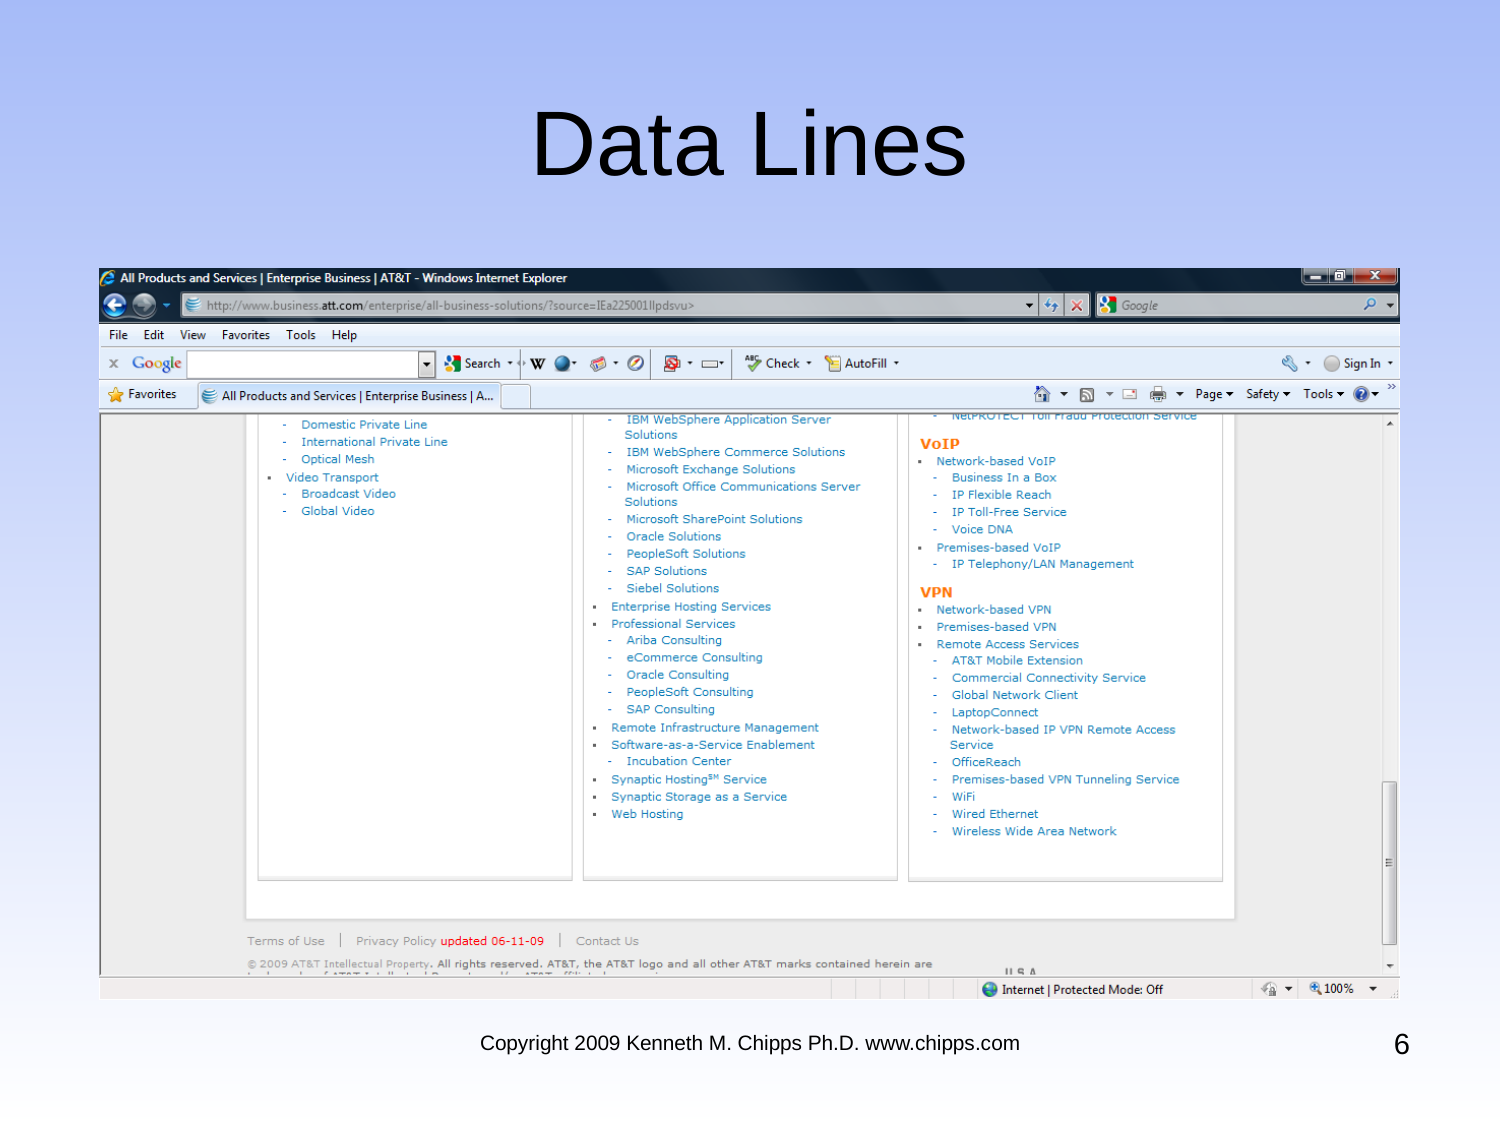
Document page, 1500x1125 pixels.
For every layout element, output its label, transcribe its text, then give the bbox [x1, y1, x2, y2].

title Data Lines [74, 44, 1426, 233]
picture [99, 268, 1401, 1000]
slide_number 6 [1074, 1021, 1426, 1101]
footer Copyright 2009 Kenneth M. Chipps Ph.D. www.chipps.com [449, 1024, 1051, 1103]
